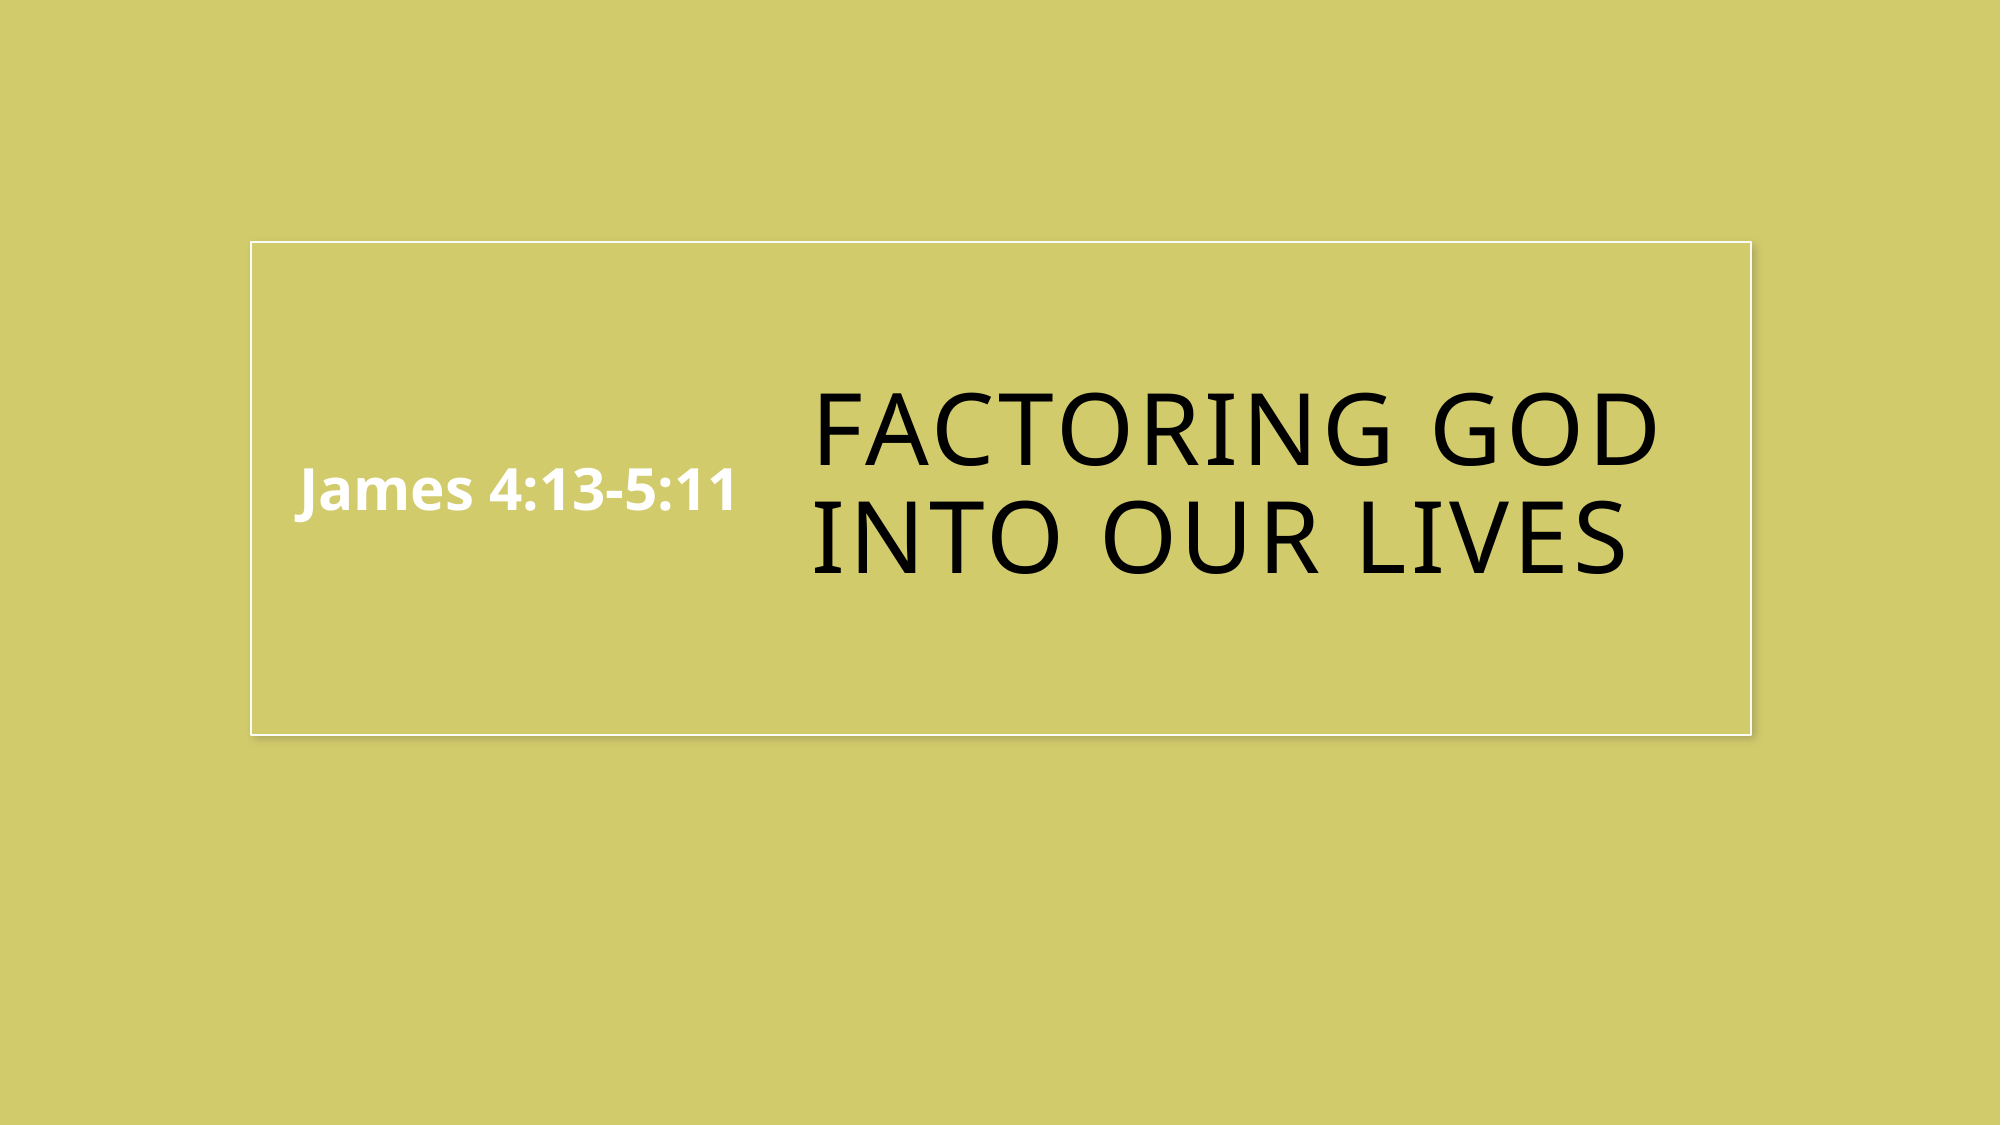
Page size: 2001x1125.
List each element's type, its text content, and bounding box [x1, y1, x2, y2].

subtitle James 4:13-5:11 [278, 329, 756, 646]
title Factoring God into our lives [753, 158, 1725, 816]
